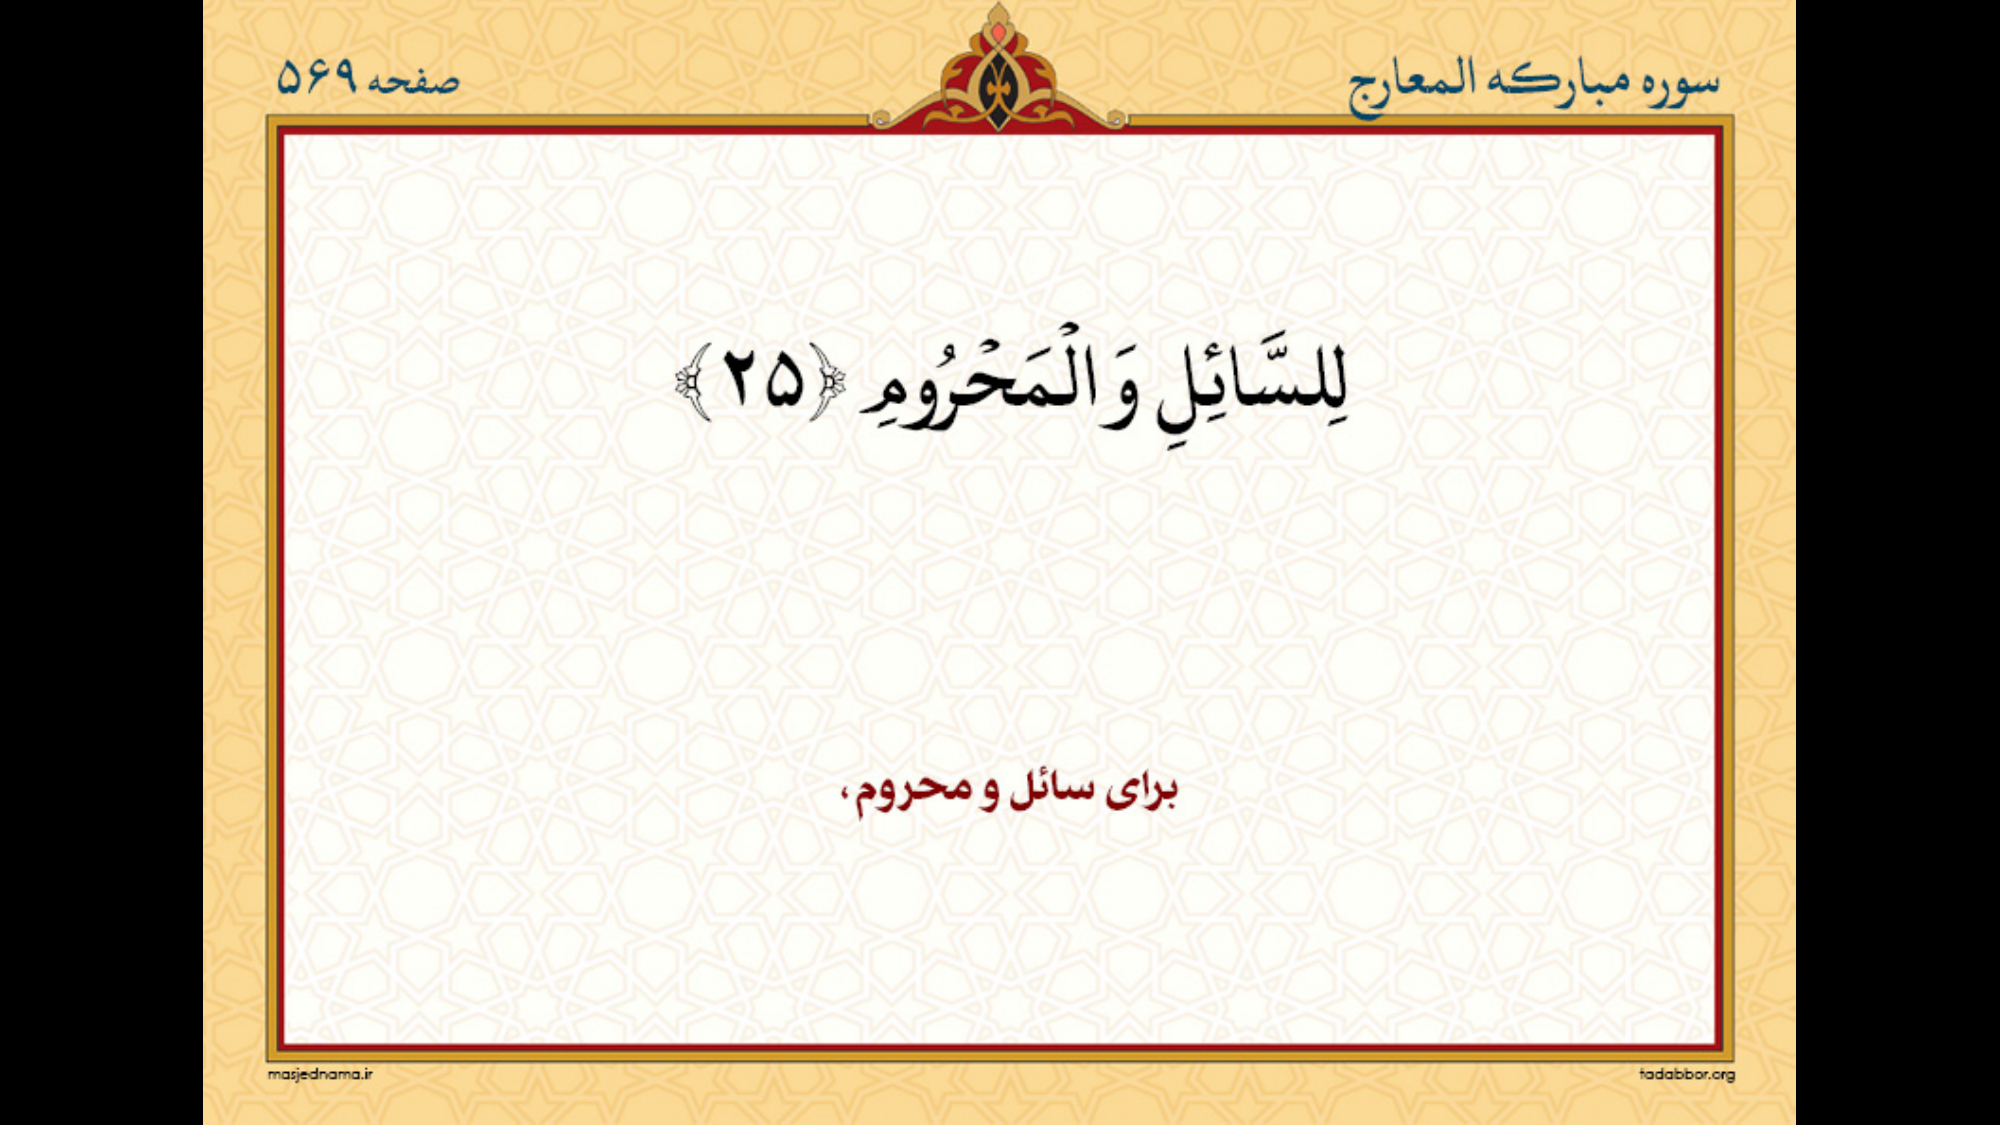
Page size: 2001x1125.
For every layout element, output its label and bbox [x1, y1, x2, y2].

picture [203, 0, 1796, 1125]
